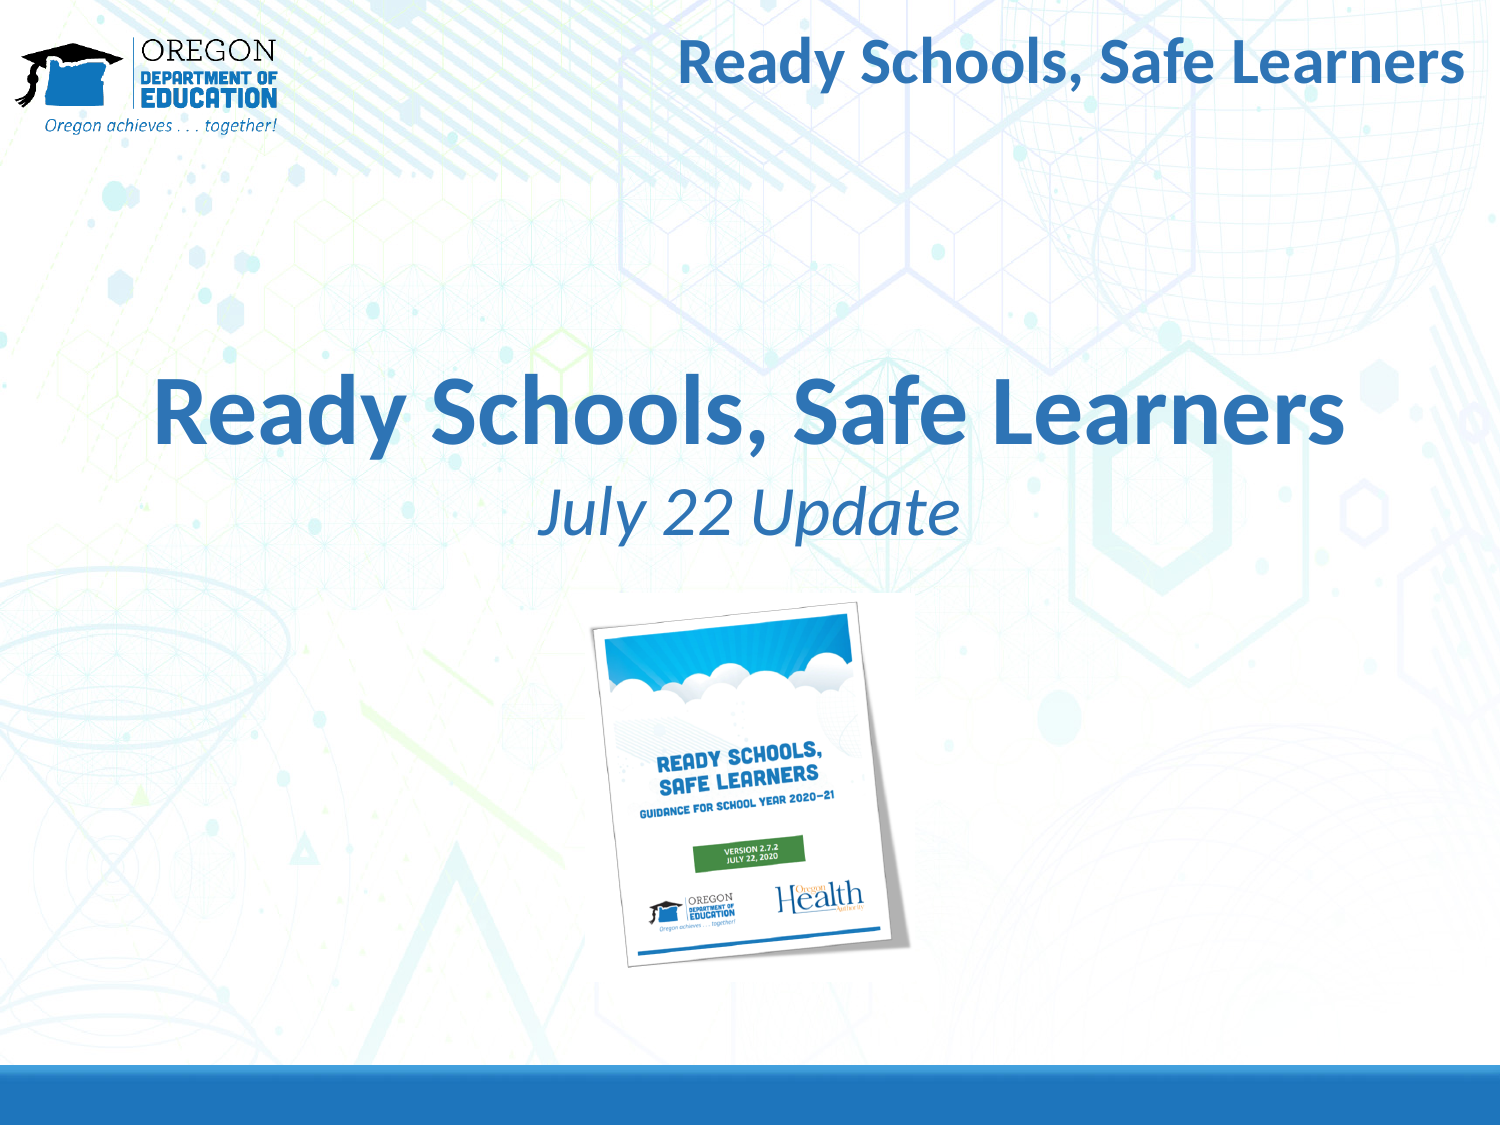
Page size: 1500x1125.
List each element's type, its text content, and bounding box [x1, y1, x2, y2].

text_box Ready Schools, Safe Learners July 22 Update [40, 269, 1460, 687]
picture [0, 0, 1500, 1125]
title Ready Schools, Safe Learners [308, 18, 1482, 185]
